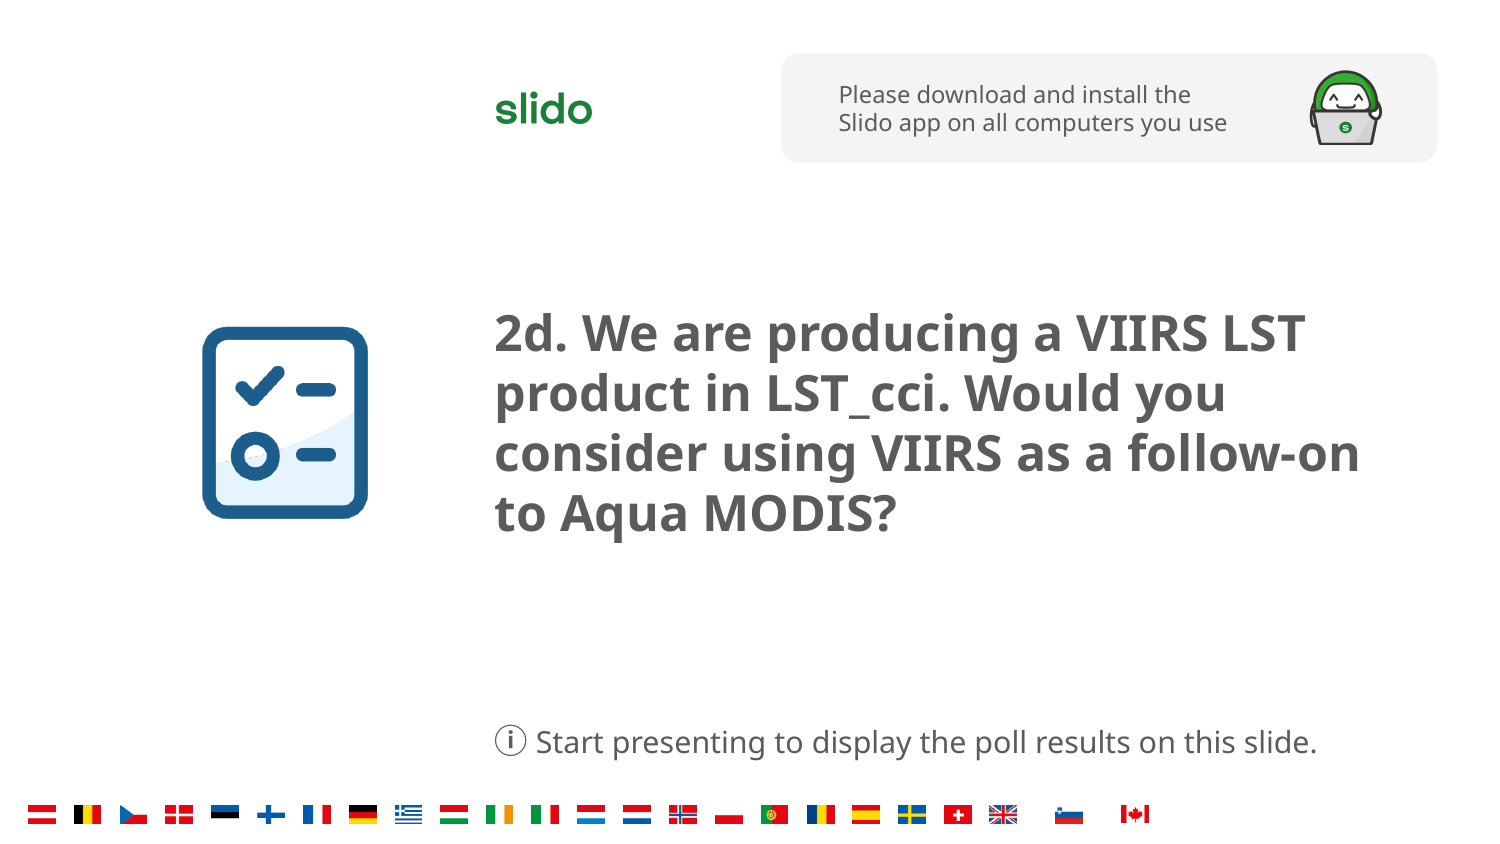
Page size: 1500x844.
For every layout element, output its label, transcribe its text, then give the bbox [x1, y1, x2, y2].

picture [440, 805, 468, 824]
text_box 2d. We are producing a VIIRS LST product in LST_cci. Would you consider using VIIRS as a follow-on to Aqua MODIS? [478, 314, 1382, 529]
picture [303, 805, 331, 824]
picture [28, 805, 56, 824]
picture [142, 279, 428, 565]
picture [120, 805, 147, 824]
picture [989, 805, 1017, 824]
picture [852, 805, 880, 824]
picture [577, 805, 605, 824]
picture [944, 805, 972, 824]
picture [486, 805, 513, 824]
picture [807, 805, 835, 824]
picture [257, 805, 285, 824]
picture [1121, 805, 1149, 823]
picture [623, 805, 651, 824]
picture [211, 805, 239, 824]
picture [1055, 805, 1083, 824]
picture [715, 805, 743, 824]
text_box ⓘ Start presenting to display the poll results on this slide. [478, 706, 1382, 774]
picture [669, 805, 697, 824]
text_box Please download and install the Slido app on all computers you use [779, 50, 1440, 165]
picture [74, 805, 101, 824]
picture [479, 75, 608, 140]
picture [1308, 70, 1383, 145]
picture [395, 805, 422, 824]
picture [898, 805, 926, 824]
picture [531, 805, 559, 824]
picture [761, 805, 788, 824]
picture [349, 805, 377, 824]
picture [165, 805, 193, 824]
